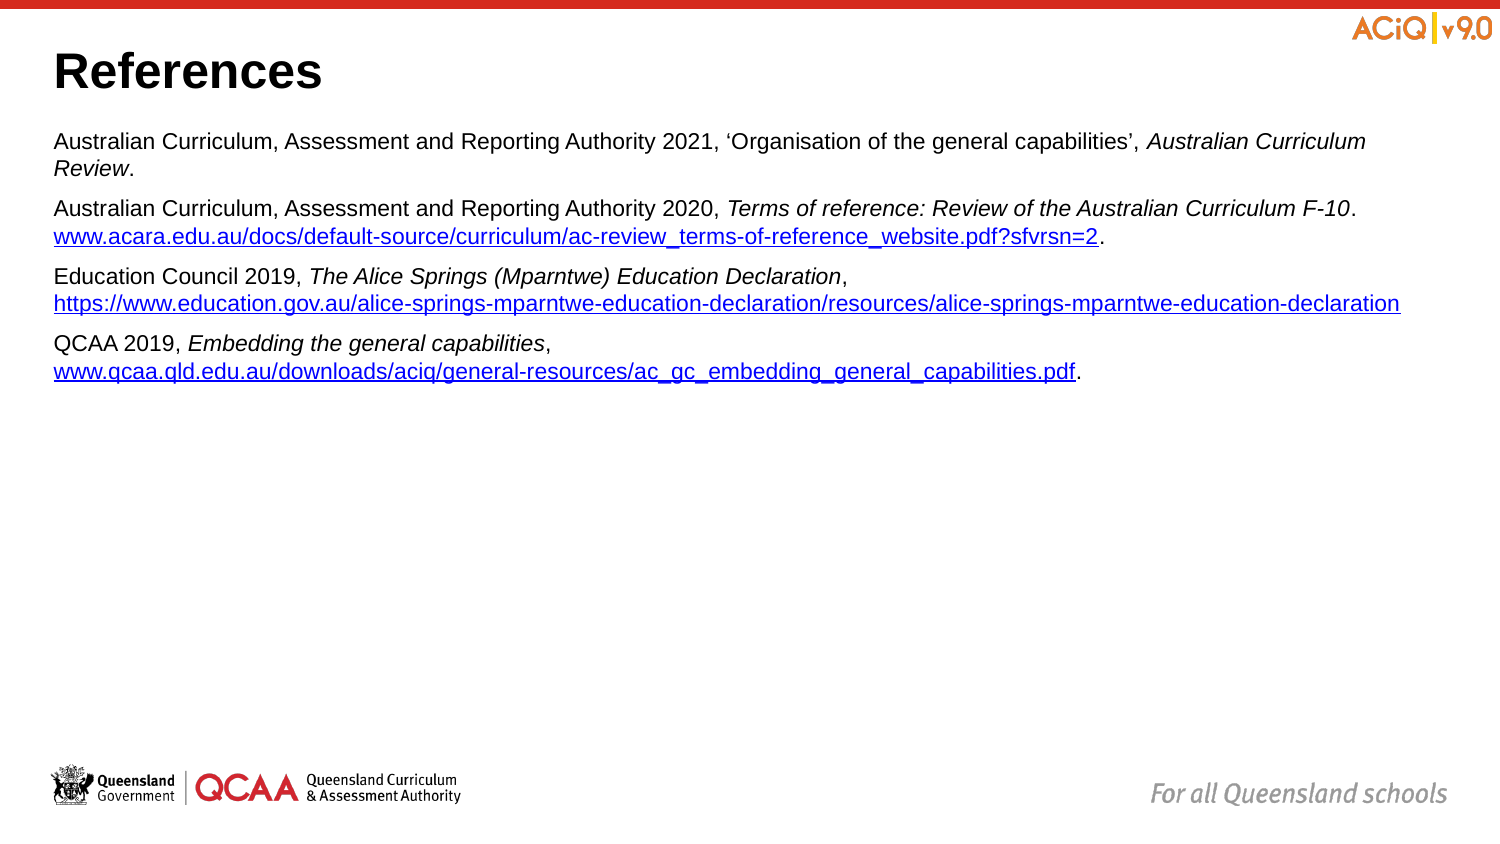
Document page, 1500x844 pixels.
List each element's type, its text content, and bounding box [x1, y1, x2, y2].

picture [49, 764, 462, 805]
list Australian Curriculum, Assessment and Reporting Authority 2021, ‘Organisation of the general capabilities’, Australian Curriculum Review. Australian Curriculum, Assessment and Reporting Authority 2020, Terms of reference: Review of the Australian Curriculum F-10. www.acara.edu.au/docs/default-source/curriculum/ac-review_terms-of-reference_website.pdf?sfvrsn=2. Education Council 2019, The Alice Springs (Mparntwe) Education Declaration, https://www.education.gov.au/alice-springs-mparntwe-education-declaration/resources/alice-springs-mparntwe-education-declaration QCAA 2019, Embedding the general capabilities, www.qcaa.qld.edu.au/downloads/aciq/general-resources/ac_gc_embedding_general_capabilities.pdf. [53, 126, 1448, 735]
picture [1151, 782, 1447, 806]
picture [1352, 12, 1492, 44]
title References [53, 45, 1448, 105]
